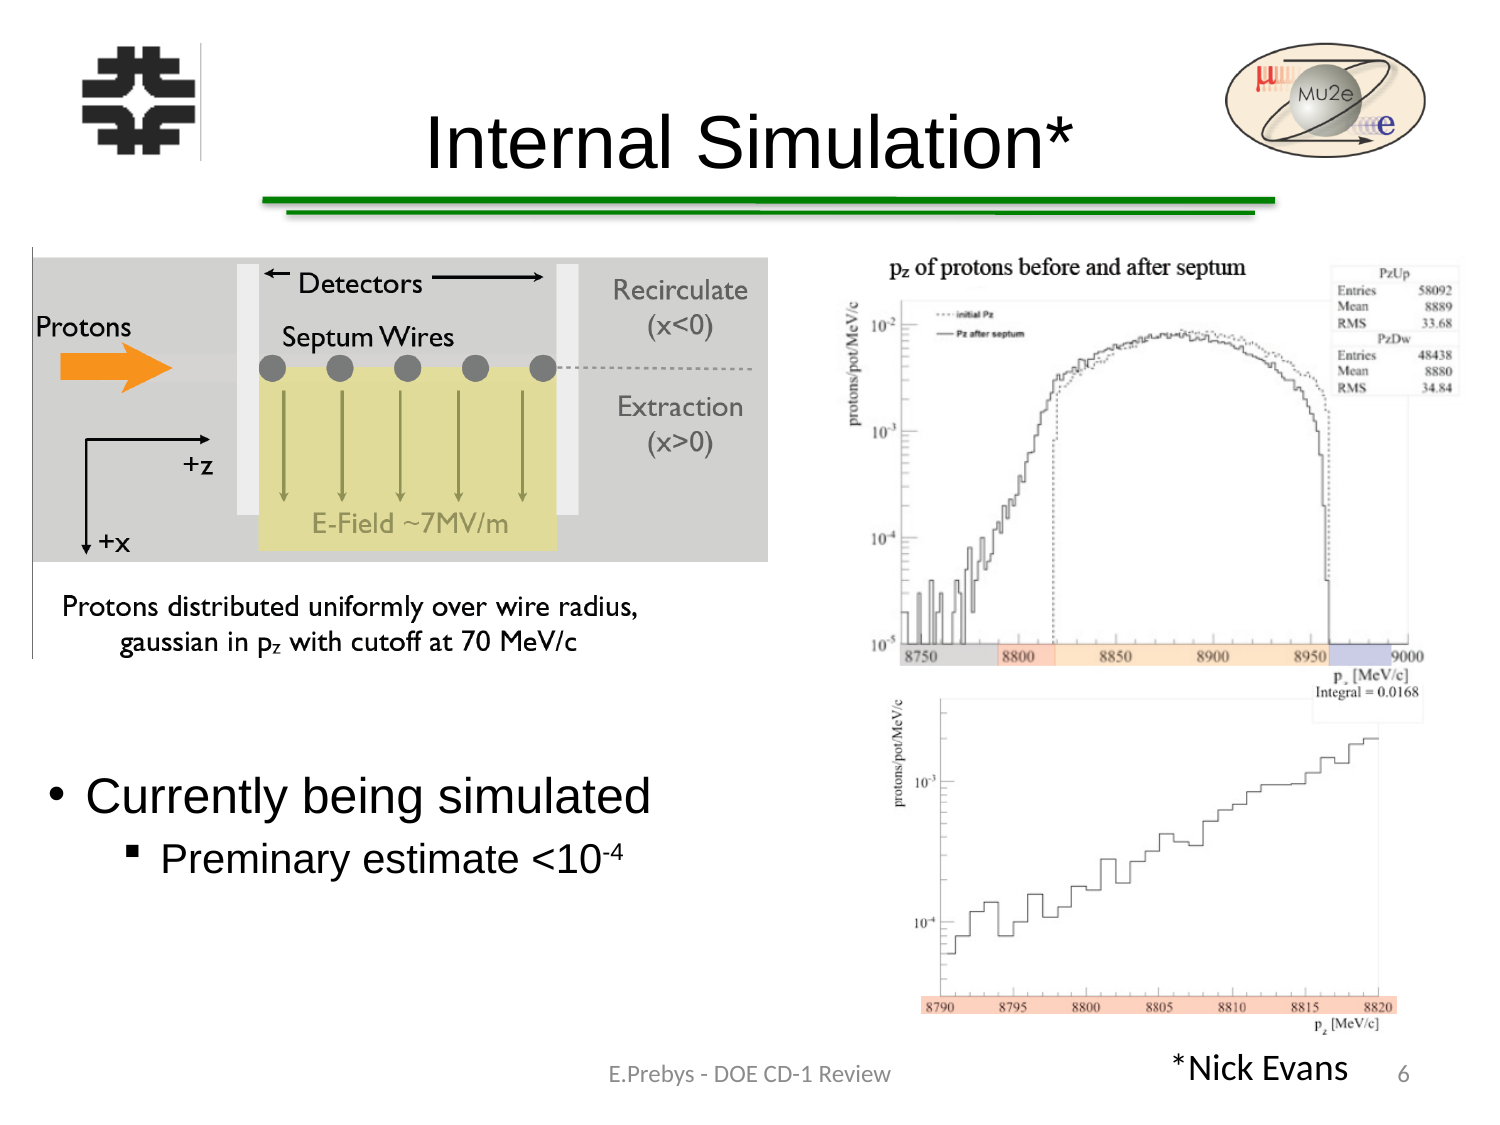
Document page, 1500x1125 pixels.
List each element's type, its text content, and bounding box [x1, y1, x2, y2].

picture [829, 232, 1466, 1036]
picture [32, 247, 768, 659]
slide_number 6 [1074, 1042, 1425, 1103]
list Currently being simulated Preminary estimate <10-4 [32, 685, 882, 1005]
title Internal Simulation* [75, 45, 1425, 233]
picture [1225, 42, 1426, 158]
footer E.Prebys - DOE CD-1 Review [512, 1042, 988, 1103]
text_box *Nick Evans [1154, 1043, 1368, 1096]
